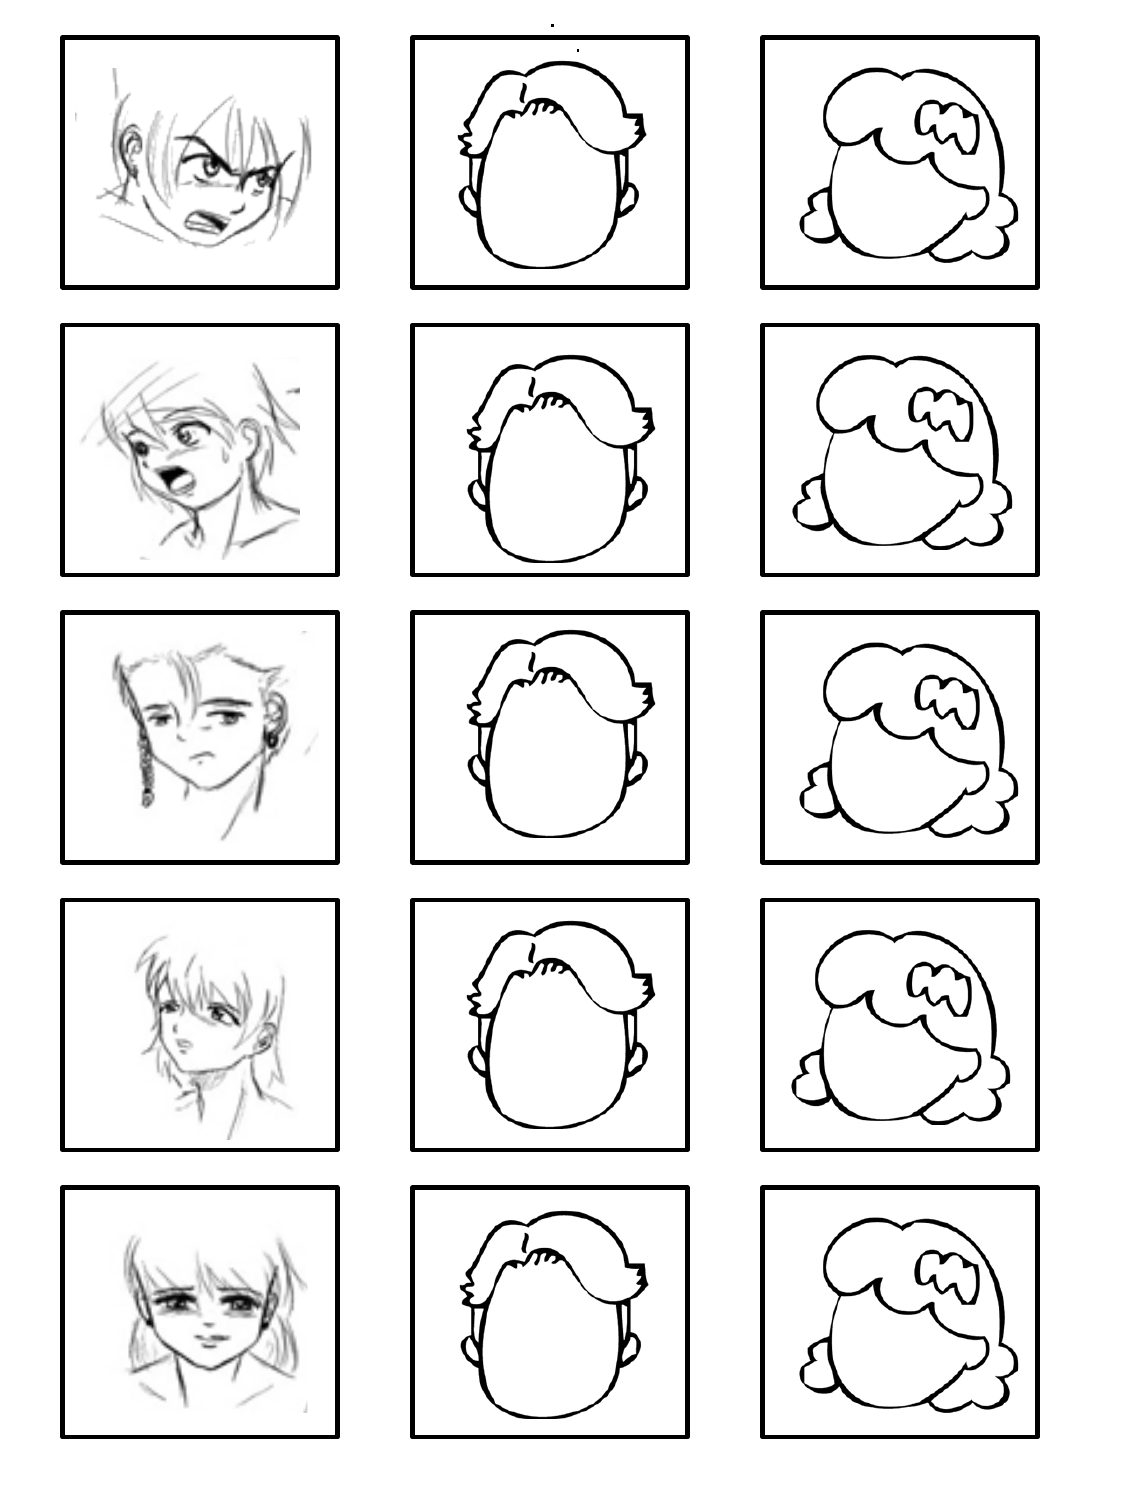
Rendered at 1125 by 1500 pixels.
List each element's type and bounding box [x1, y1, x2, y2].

text_box [760, 898, 1040, 1152]
text_box [60, 1185, 340, 1439]
text_box [410, 1185, 690, 1439]
picture [780, 349, 1020, 551]
text_box [760, 35, 1040, 290]
text_box [60, 323, 340, 577]
text_box [760, 1185, 1040, 1439]
text_box [760, 610, 1040, 865]
text_box [410, 610, 690, 865]
picture [93, 630, 319, 844]
text_box [760, 323, 1040, 577]
picture [786, 1212, 1026, 1413]
picture [74, 67, 338, 263]
picture [437, 1205, 668, 1419]
picture [443, 916, 674, 1129]
picture [779, 924, 1019, 1126]
text_box [60, 35, 340, 290]
picture [786, 637, 1026, 838]
picture [107, 1212, 308, 1413]
text_box [410, 35, 690, 290]
text_box [60, 898, 340, 1152]
picture [434, 55, 666, 269]
picture [443, 624, 674, 838]
picture [443, 349, 674, 563]
text_box [410, 898, 690, 1152]
picture [74, 357, 301, 560]
picture [105, 921, 307, 1141]
text_box [410, 323, 690, 577]
picture [786, 62, 1026, 263]
text_box [60, 610, 340, 865]
